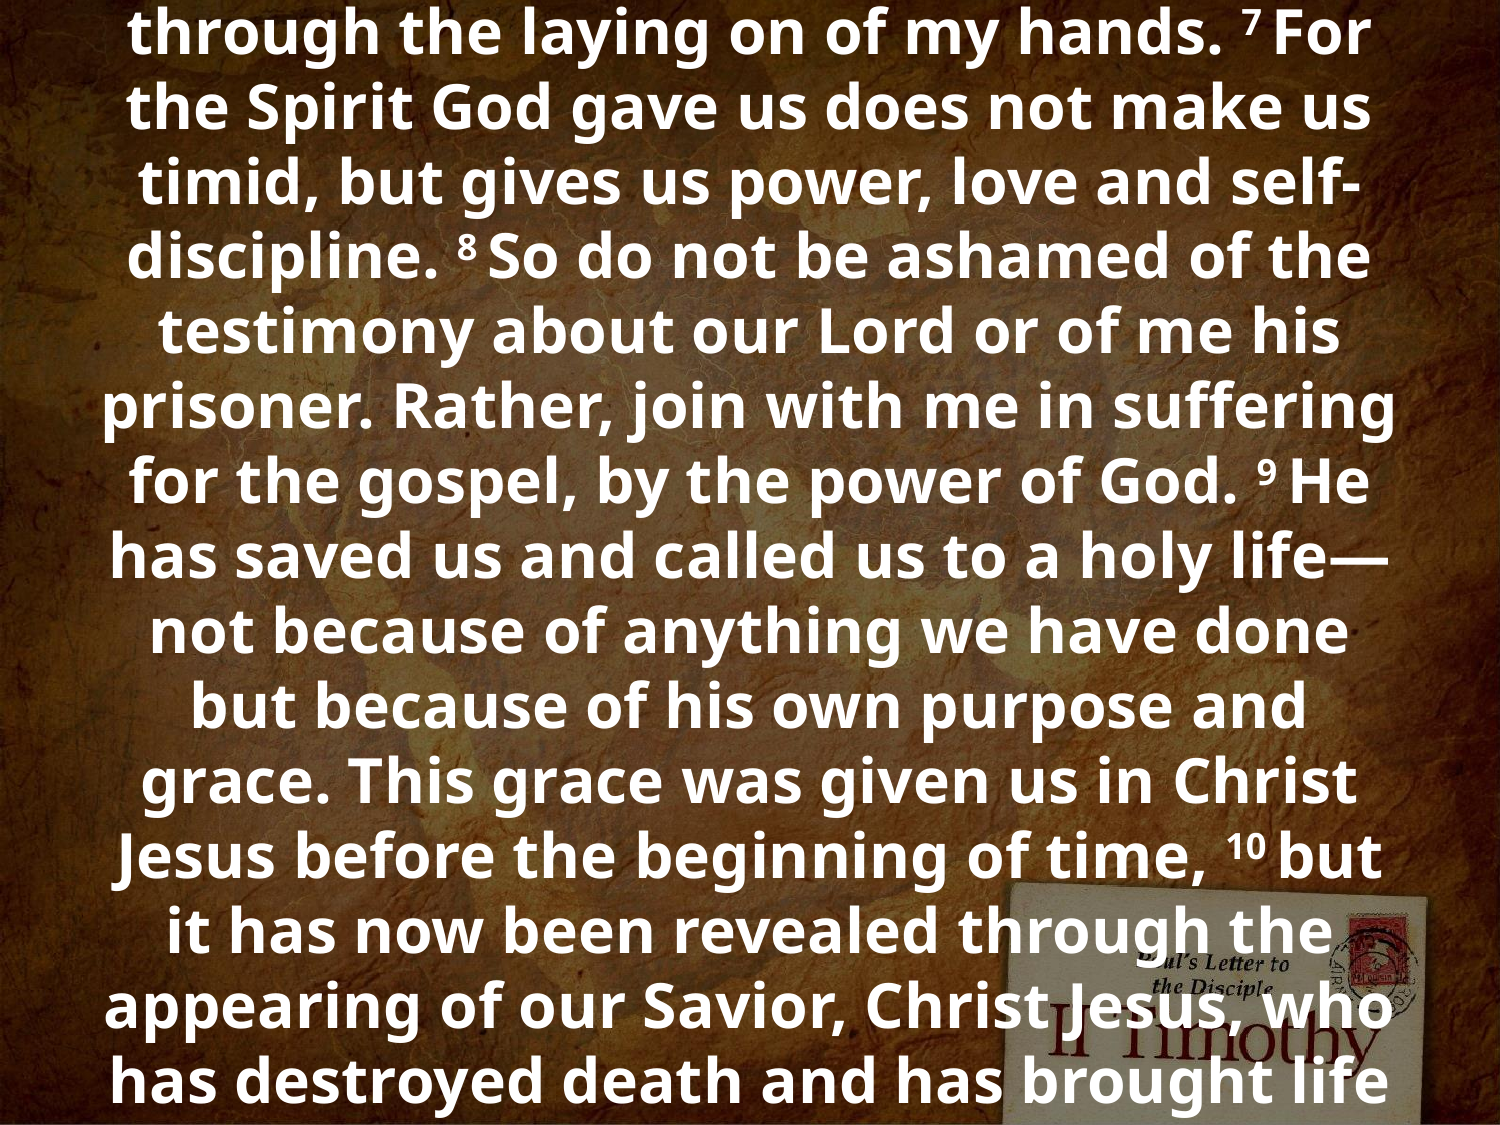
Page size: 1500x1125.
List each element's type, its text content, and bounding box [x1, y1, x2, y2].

title 6 For this reason I remind you to fan into flame the gift of God, which is in you through the laying on of my hands. 7 For the Spirit God gave us does not make us timid, but gives us power, love and self-discipline. 8 So do not be ashamed of the testimony about our Lord or of me his prisoner. Rather, join with me in suffering for the gospel, by the power of God. 9 He has saved us and called us to a holy life—not because of anything we have done but because of his own purpose and grace. This grace was given us in Christ Jesus before the beginning of time, 10 but it has now been revealed through the appearing of our Savior, Christ Jesus, who has destroyed death and has brought life and immortality to light through the gospel [75, 45, 1425, 1063]
picture [0, 0, 1500, 1125]
